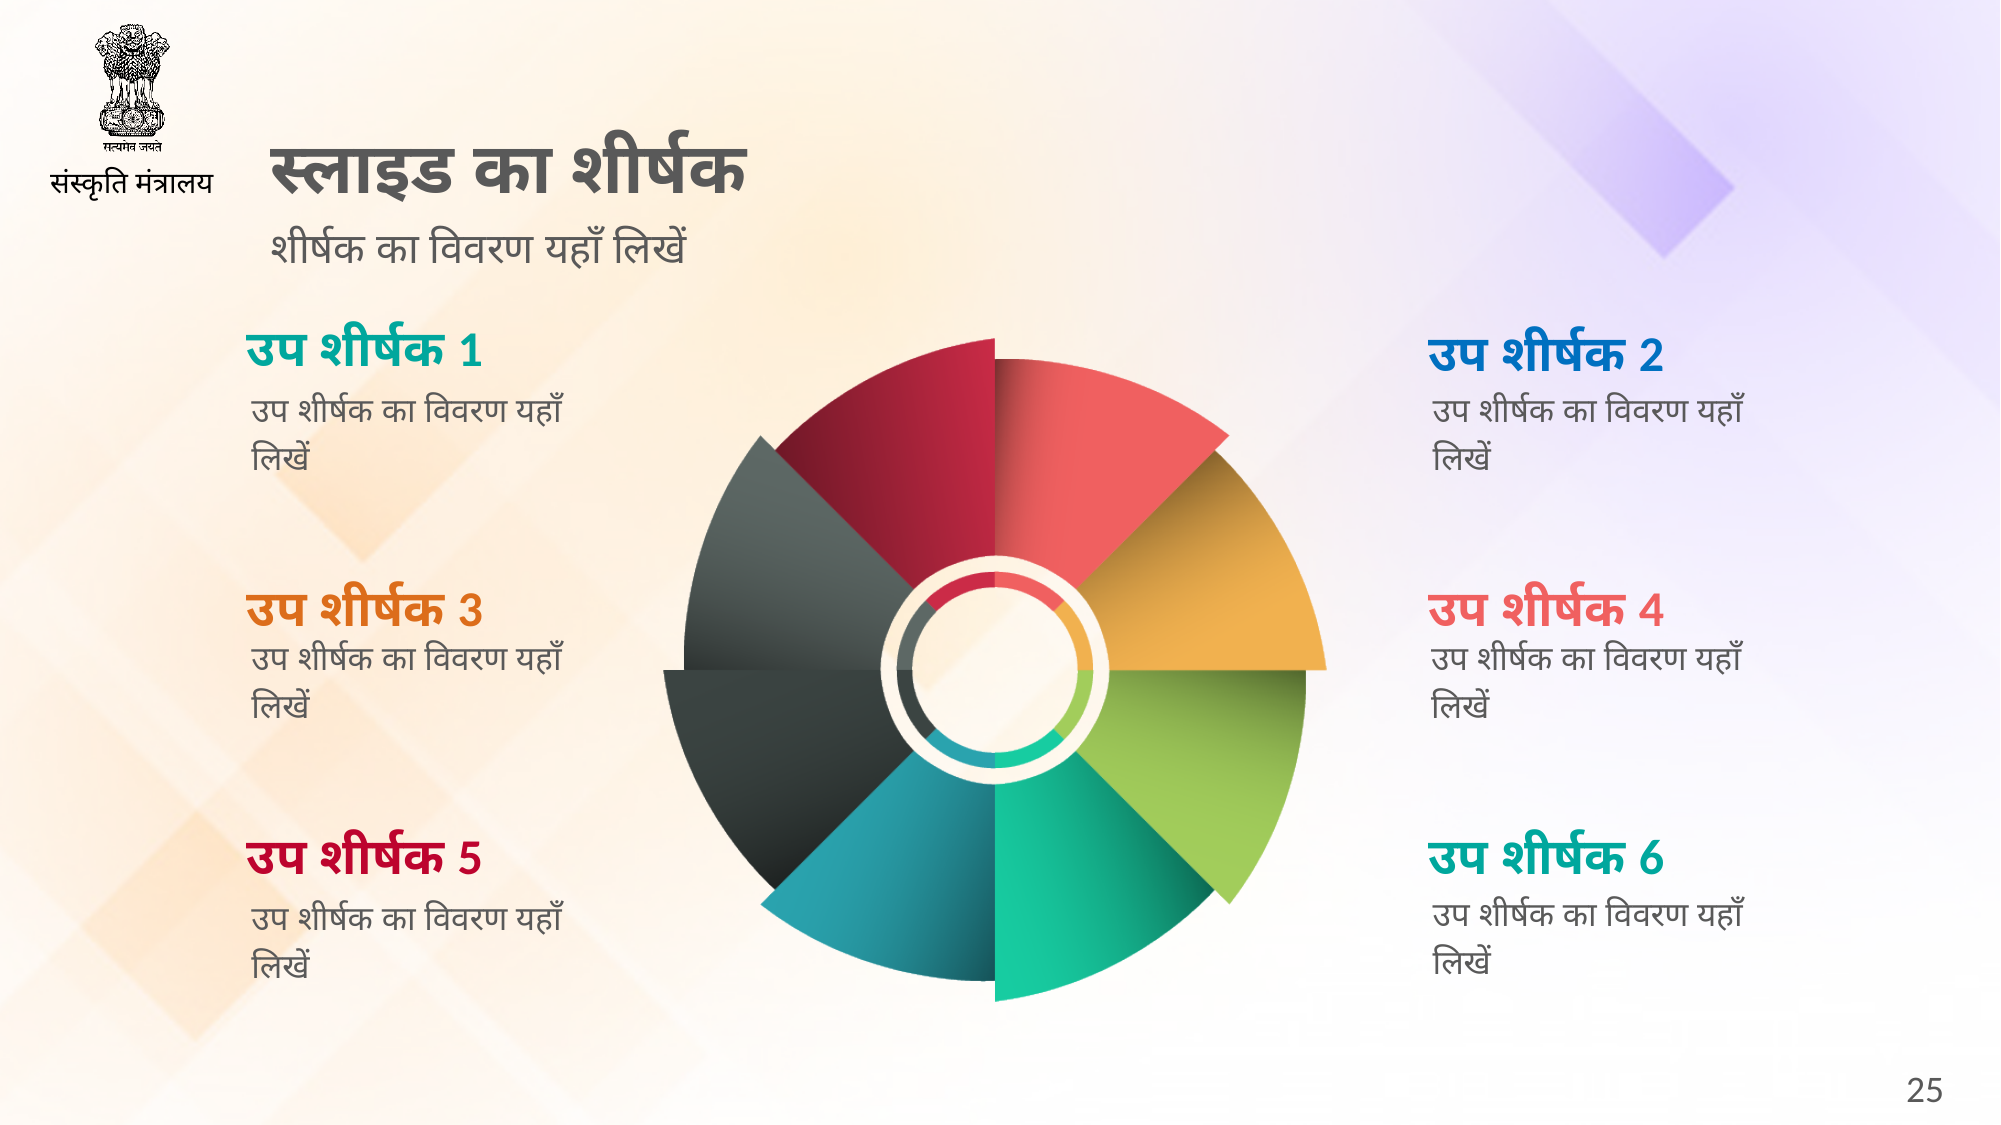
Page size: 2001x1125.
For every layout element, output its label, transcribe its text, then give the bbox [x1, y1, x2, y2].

picture [90, 19, 174, 156]
text_box उप शीर्षक 2 [1413, 314, 1756, 390]
text_box उप शीर्षक 4 [1413, 568, 1756, 644]
picture [663, 338, 1327, 1002]
text_box उप शीर्षक का विवरण यहाँ लिखें [244, 625, 589, 729]
text_box उप शीर्षक का विवरण यहाँ लिखें [1425, 881, 1775, 985]
text_box उप शीर्षक का विवरण यहाँ लिखें [1425, 377, 1770, 481]
text_box उप शीर्षक का विवरण यहाँ लिखें [244, 377, 589, 481]
list स्लाइड का शीर्षक [255, 125, 1697, 209]
text_box उप शीर्षक 1 [232, 308, 552, 384]
list शीर्षक का विवरण यहाँ लिखें [255, 219, 1697, 315]
list संस्कृति मंत्रालय [0, 161, 268, 260]
text_box उप शीर्षक 5 [232, 816, 552, 892]
text_box उप शीर्षक का विवरण यहाँ लिखें [244, 885, 589, 989]
text_box उप शीर्षक 3 [232, 568, 552, 644]
text_box 25 [1850, 1057, 2000, 1125]
text_box उप शीर्षक का विवरण यहाँ लिखें [1423, 625, 1768, 729]
text_box उप शीर्षक 6 [1413, 816, 1756, 892]
